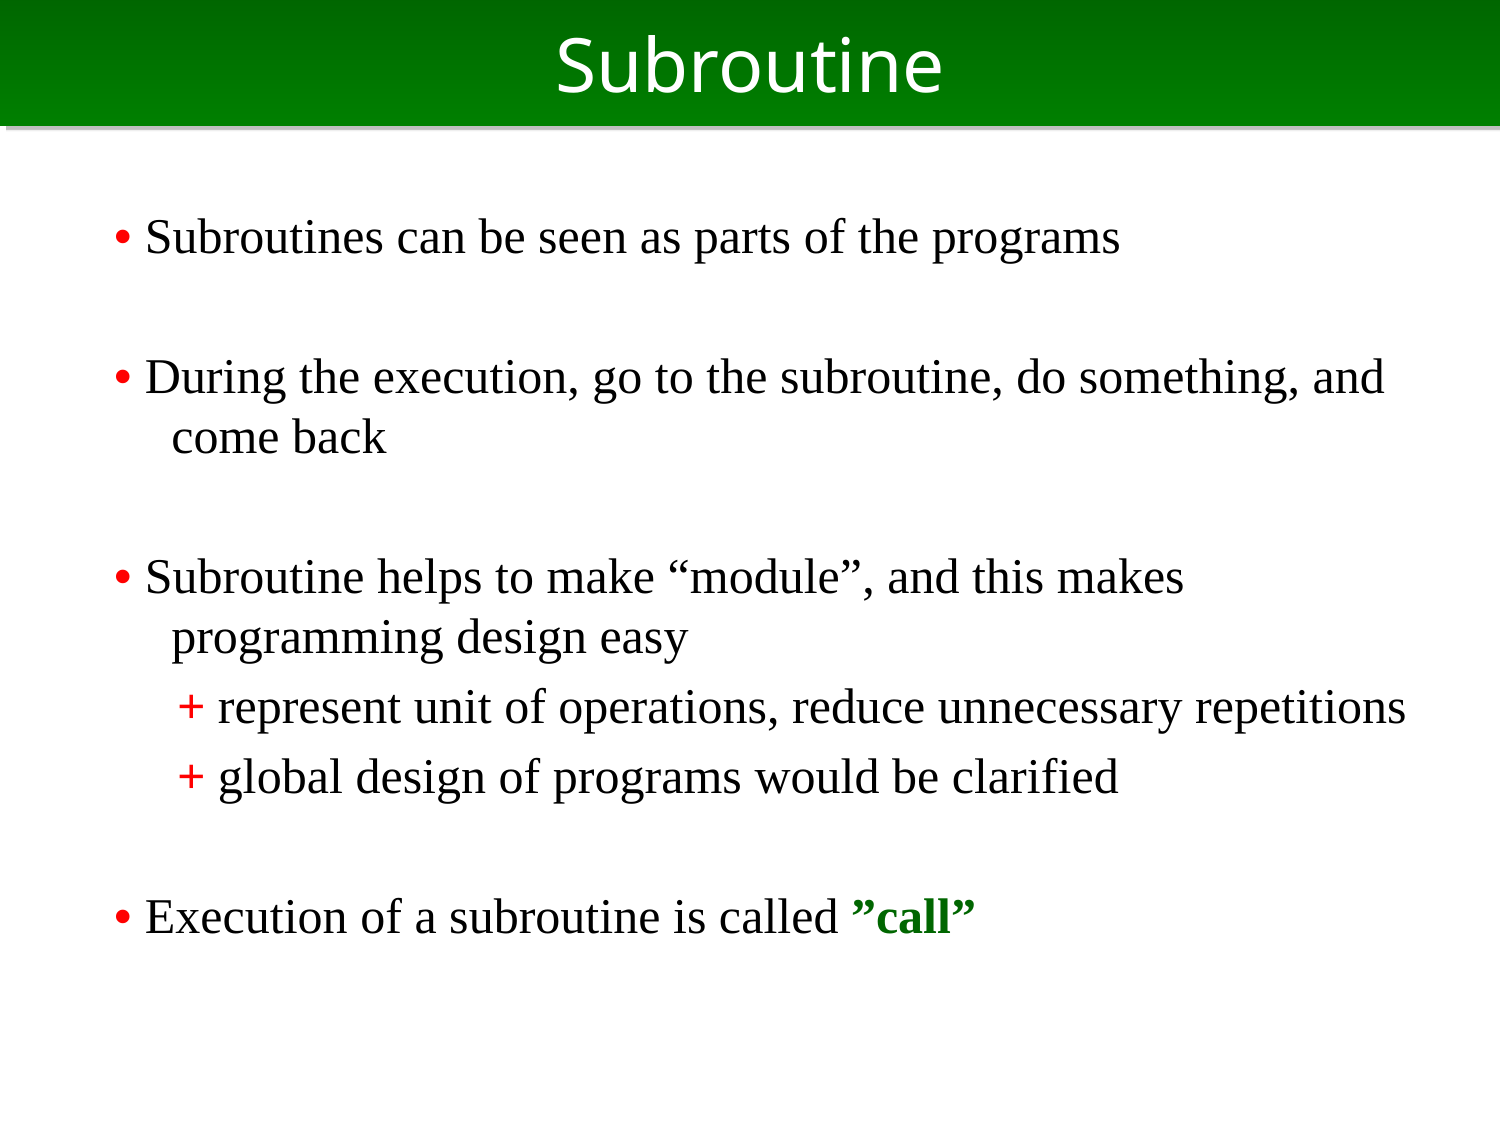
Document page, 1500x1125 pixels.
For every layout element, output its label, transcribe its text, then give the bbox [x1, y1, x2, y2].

list • Subroutines can be seen as parts of the programs • During the execution, go to the subroutine, do something, and come back • Subroutine helps to make “module”, and this makes programming design easy + represent unit of operations, reduce unnecessary repetitions + global design of programs would be clarified • Execution of a subroutine is called ”call” [99, 196, 1436, 1048]
title Subroutine [0, 0, 1500, 126]
